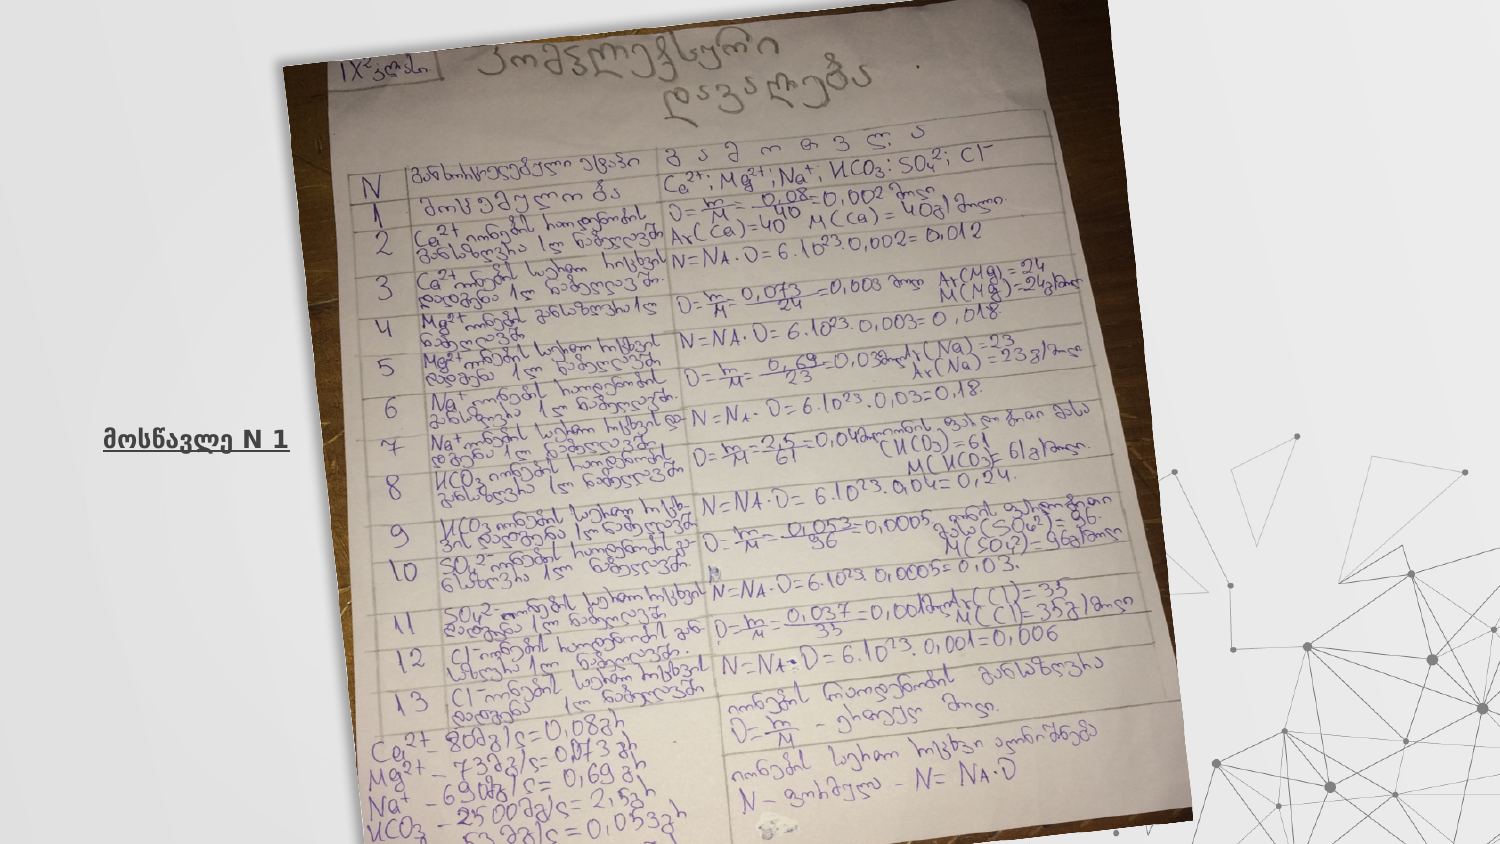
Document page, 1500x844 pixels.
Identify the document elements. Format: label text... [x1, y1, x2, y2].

title მოსწავლე N 1 [0, 408, 319, 477]
picture [0, 0, 1500, 844]
